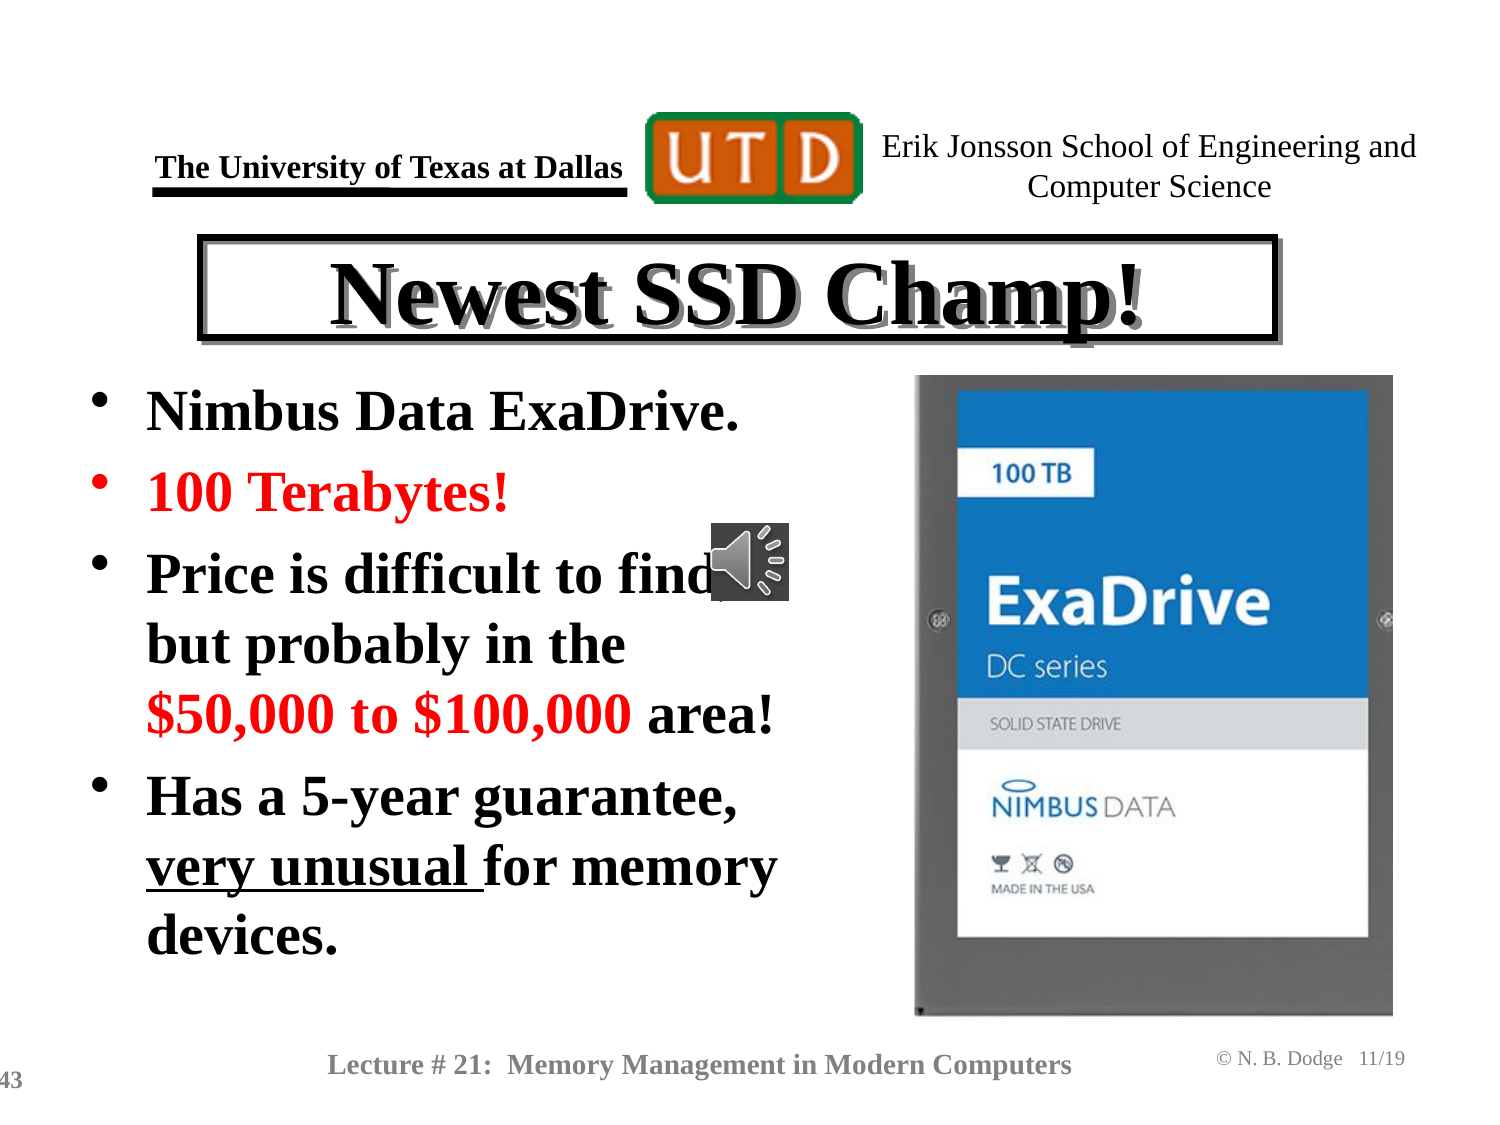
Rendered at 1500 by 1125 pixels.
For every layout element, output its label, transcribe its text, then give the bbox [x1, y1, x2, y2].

title Newest SSD Champ! [197, 234, 1278, 341]
picture [905, 374, 1393, 1037]
footer Lecture # 21: Memory Management in Modern Computers [212, 1037, 1188, 1088]
picture [709, 522, 791, 603]
picture [645, 112, 863, 204]
list Nimbus Data ExaDrive. 100 Terabytes! Price is difficult to find, but probably in the $50,000 to $100,000 area! Has a 5-year guarantee, very unusual for memory devices. [74, 364, 801, 1013]
